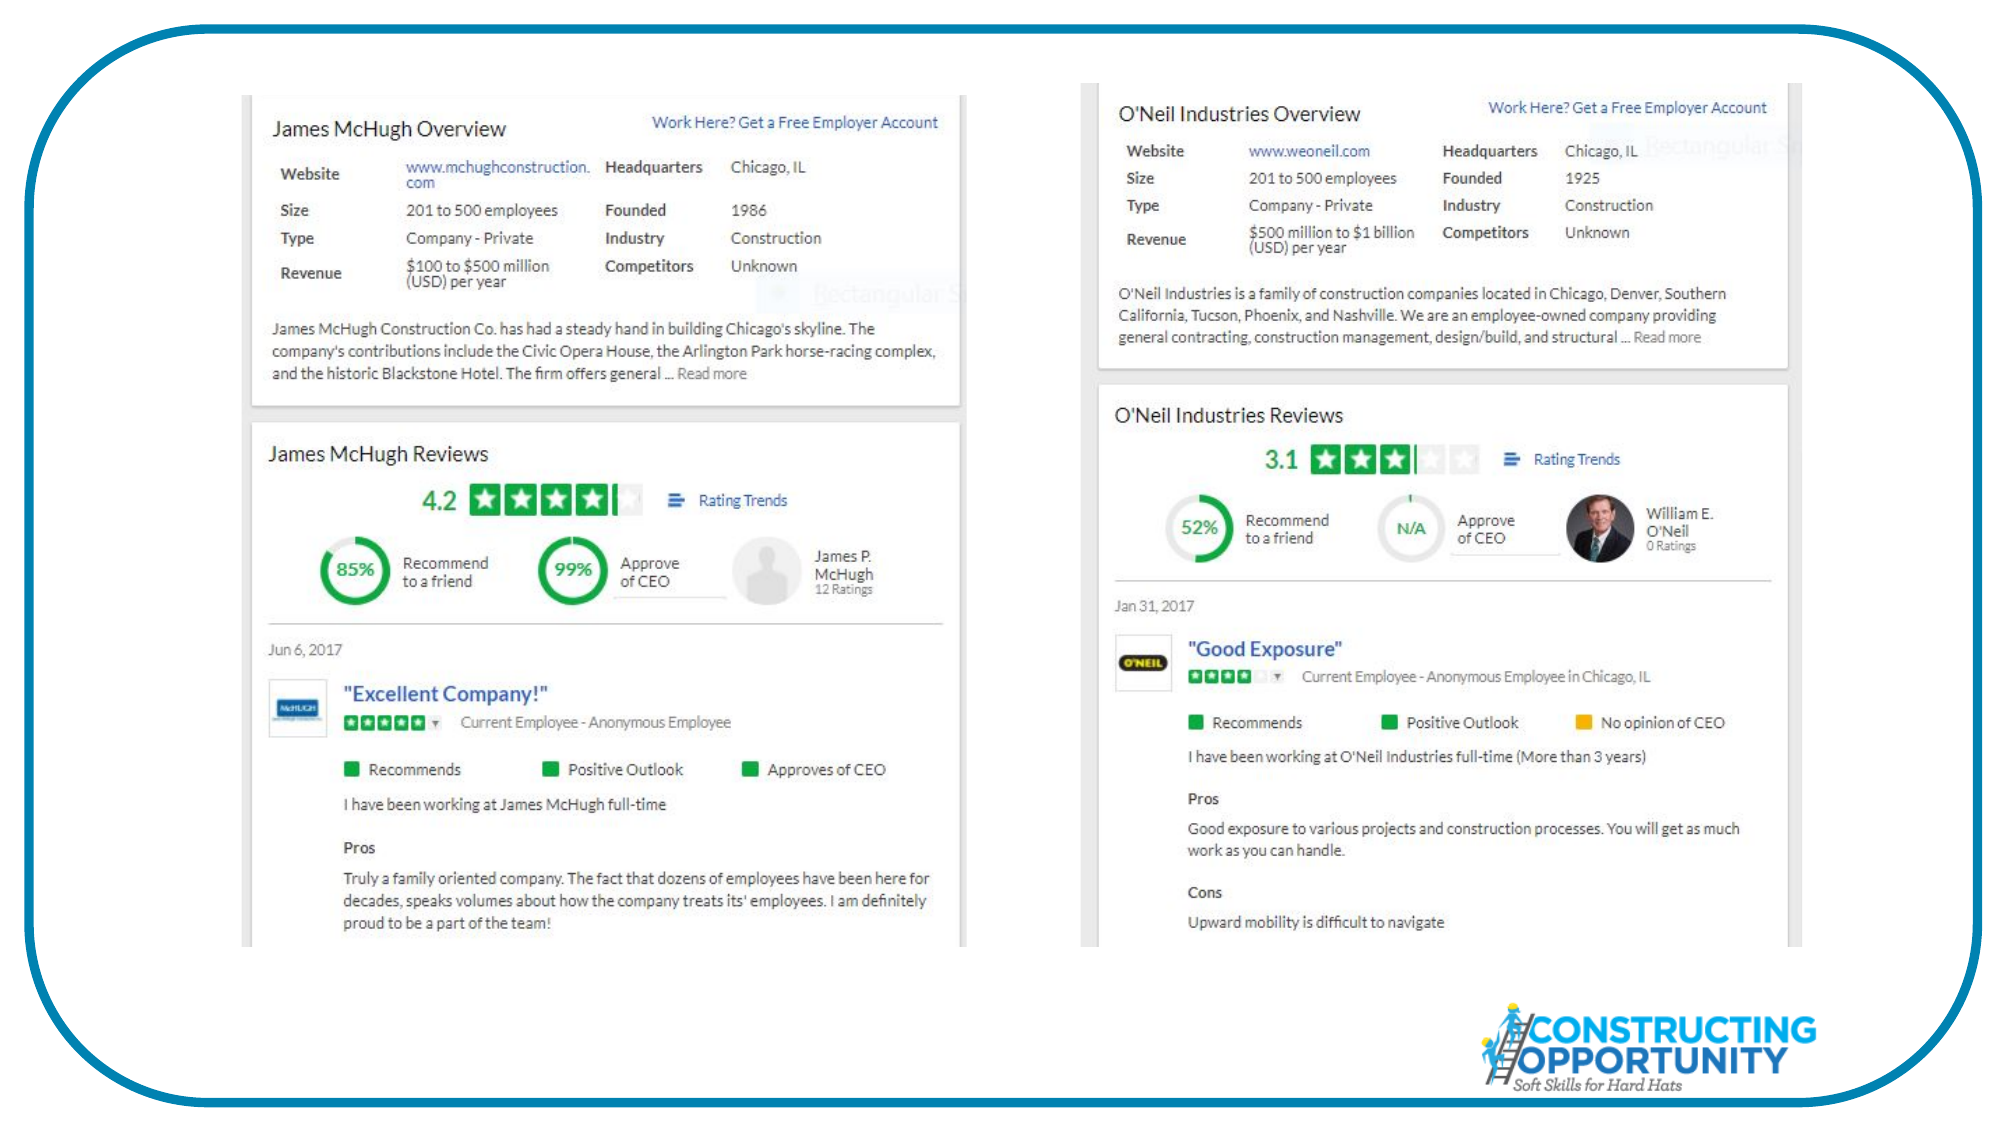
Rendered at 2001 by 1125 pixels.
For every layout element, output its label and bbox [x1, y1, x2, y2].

picture [1460, 993, 1831, 1097]
picture [1080, 83, 1803, 947]
picture [241, 94, 967, 947]
